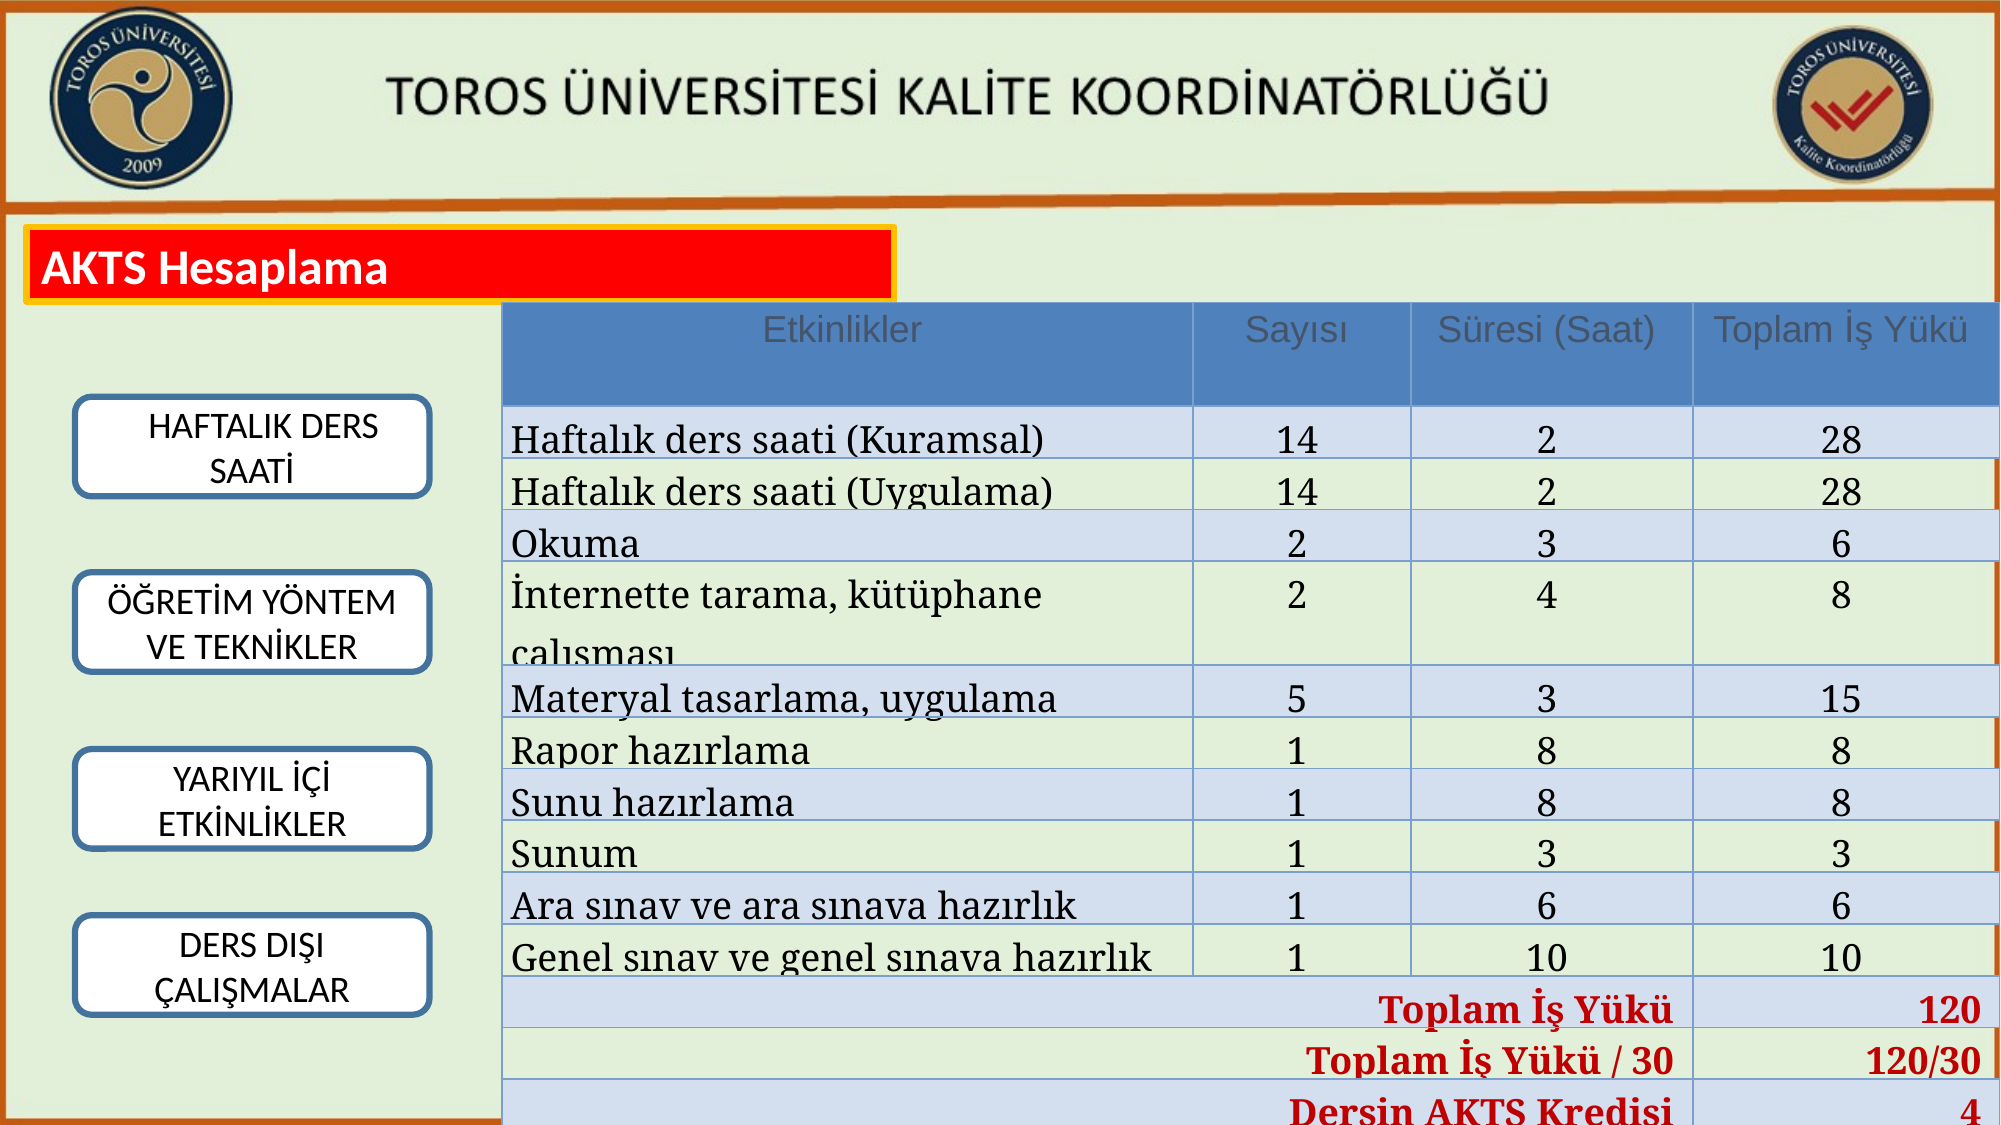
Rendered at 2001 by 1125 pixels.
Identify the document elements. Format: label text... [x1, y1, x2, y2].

table_cell 4 [1694, 1080, 1999, 1125]
table_cell 10 [1694, 925, 1999, 975]
picture [0, 0, 2001, 1125]
table_cell 15 [1694, 666, 1999, 716]
table_header Süresi (Saat) [1412, 303, 1692, 405]
table_cell 6 [1412, 873, 1692, 923]
table_cell Sunum [503, 821, 1192, 871]
table_cell 1 [1194, 821, 1410, 871]
table_cell 8 [1412, 718, 1692, 768]
table_cell 120/30 [1694, 1028, 1999, 1078]
table_cell 4 [1412, 562, 1692, 664]
table_header Etkinlikler [503, 303, 1192, 405]
table_cell 8 [1694, 718, 1999, 768]
table_cell 2 [1412, 459, 1692, 509]
table_cell 3 [1412, 666, 1692, 716]
table_cell Materyal tasarlama, uygulama [503, 666, 1192, 716]
table_cell 2 [1194, 510, 1410, 560]
table_cell Sunu hazırlama [503, 769, 1192, 819]
table_cell 3 [1694, 821, 1999, 871]
table_header Sayısı [1194, 303, 1410, 405]
table_cell 8 [1694, 562, 1999, 664]
table_cell 3 [1412, 510, 1692, 560]
text_box DERS DIŞI ÇALIŞMALAR [73, 914, 431, 1016]
table_cell Haftalık ders saati (Uygulama) [503, 459, 1192, 509]
table_cell 1 [1194, 769, 1410, 819]
table_cell Toplam İş Yükü [503, 977, 1692, 1027]
table_cell İnternette tarama, kütüphane çalışması [503, 562, 1192, 664]
table_cell 3 [1412, 821, 1692, 871]
table_cell 1 [1194, 718, 1410, 768]
table_cell 14 [1194, 459, 1410, 509]
text_box YARIYIL İÇİ ETKİNLİKLER [73, 748, 431, 850]
table_cell 10 [1412, 925, 1692, 975]
text_box ÖĞRETİM YÖNTEM VE TEKNİKLER [73, 571, 431, 673]
table_cell 1 [1194, 873, 1410, 923]
table_cell Okuma [503, 510, 1192, 560]
text_box AKTS Hesaplama [26, 226, 895, 302]
table_cell Toplam İş Yükü / 30 [503, 1028, 1692, 1078]
table_cell 1 [1194, 925, 1410, 975]
table_cell 6 [1694, 873, 1999, 923]
table_header Toplam İş Yükü [1694, 303, 1999, 405]
table_cell 6 [1694, 510, 1999, 560]
table_cell 8 [1694, 769, 1999, 819]
table_cell 28 [1694, 459, 1999, 509]
table_cell 5 [1194, 666, 1410, 716]
table_cell Haftalık ders saati (Kuramsal) [503, 407, 1192, 457]
table_cell Genel sınav ve genel sınava hazırlık [503, 925, 1192, 975]
table_cell 14 [1194, 407, 1410, 457]
table_cell 28 [1694, 407, 1999, 457]
table_cell 8 [1412, 769, 1692, 819]
table_cell Rapor hazırlama [503, 718, 1192, 768]
table_cell 2 [1194, 562, 1410, 664]
table_cell Ara sınav ve ara sınava hazırlık [503, 873, 1192, 923]
table_cell 2 [1412, 407, 1692, 457]
table_cell Dersin AKTS Kredisi [503, 1080, 1692, 1125]
table_cell 120 [1694, 977, 1999, 1027]
text_box DHAFTALIK DERS SAATİ [73, 395, 431, 498]
